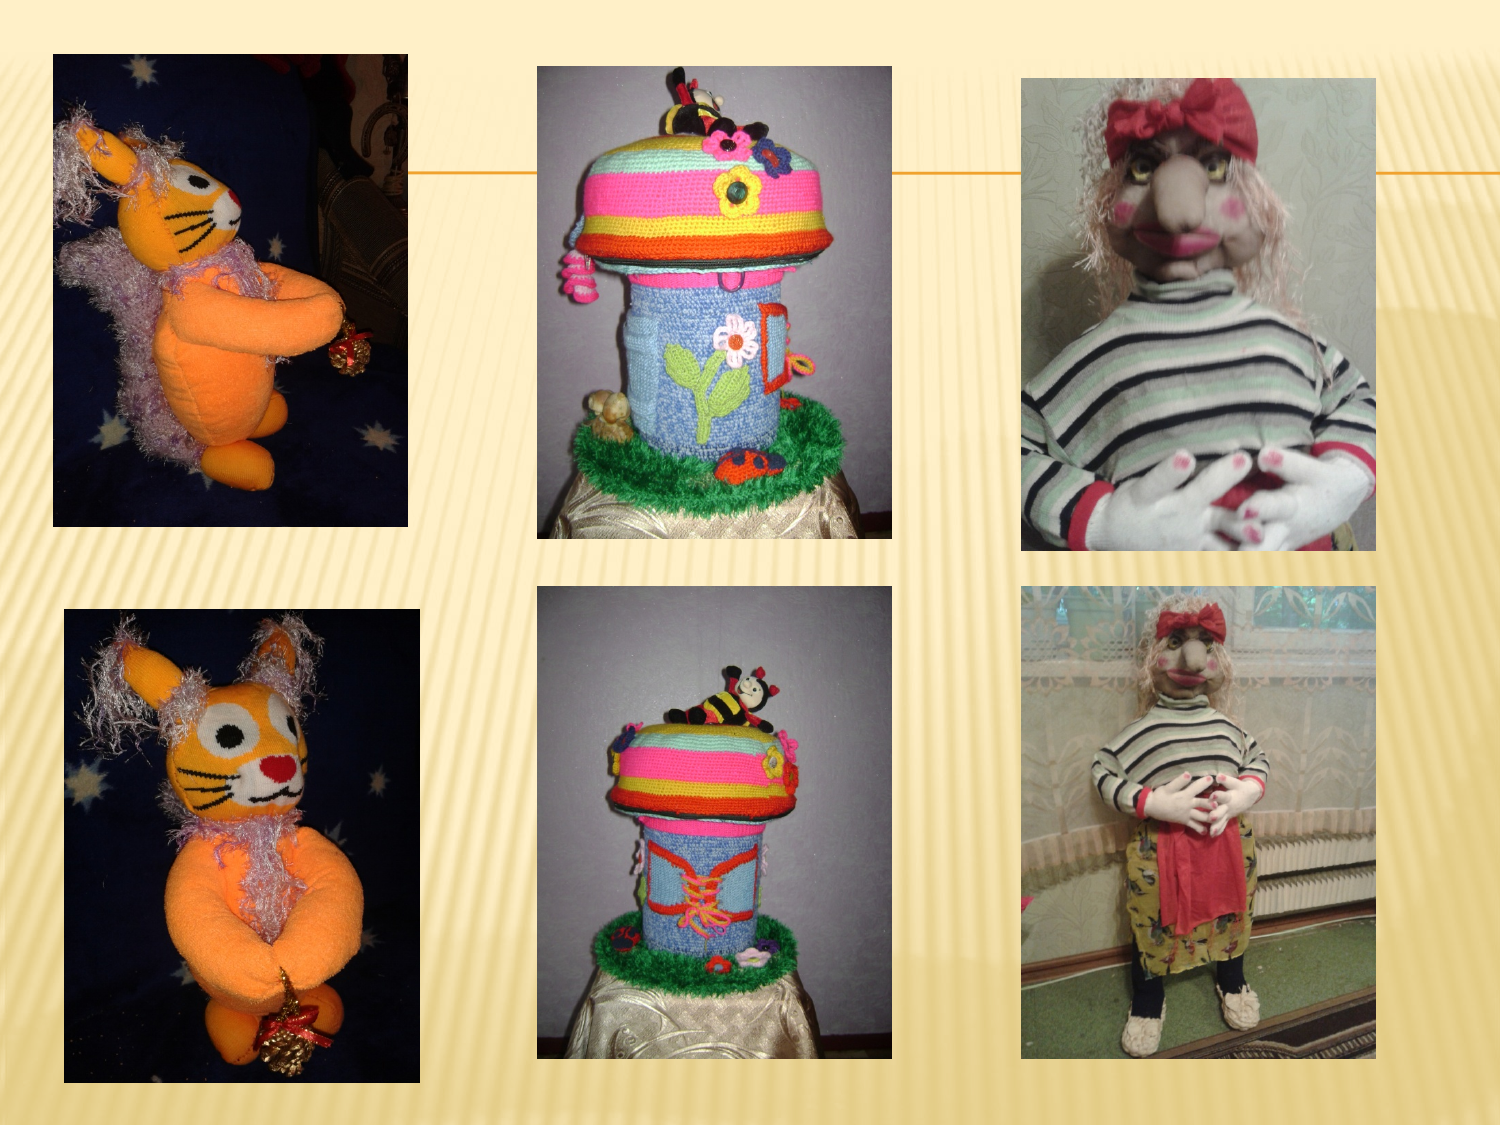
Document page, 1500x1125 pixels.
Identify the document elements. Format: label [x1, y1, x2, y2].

picture [1021, 77, 1377, 551]
picture [537, 585, 892, 1059]
list [52, 54, 408, 528]
picture [537, 65, 892, 540]
picture [64, 609, 420, 1083]
picture [1021, 585, 1377, 1059]
